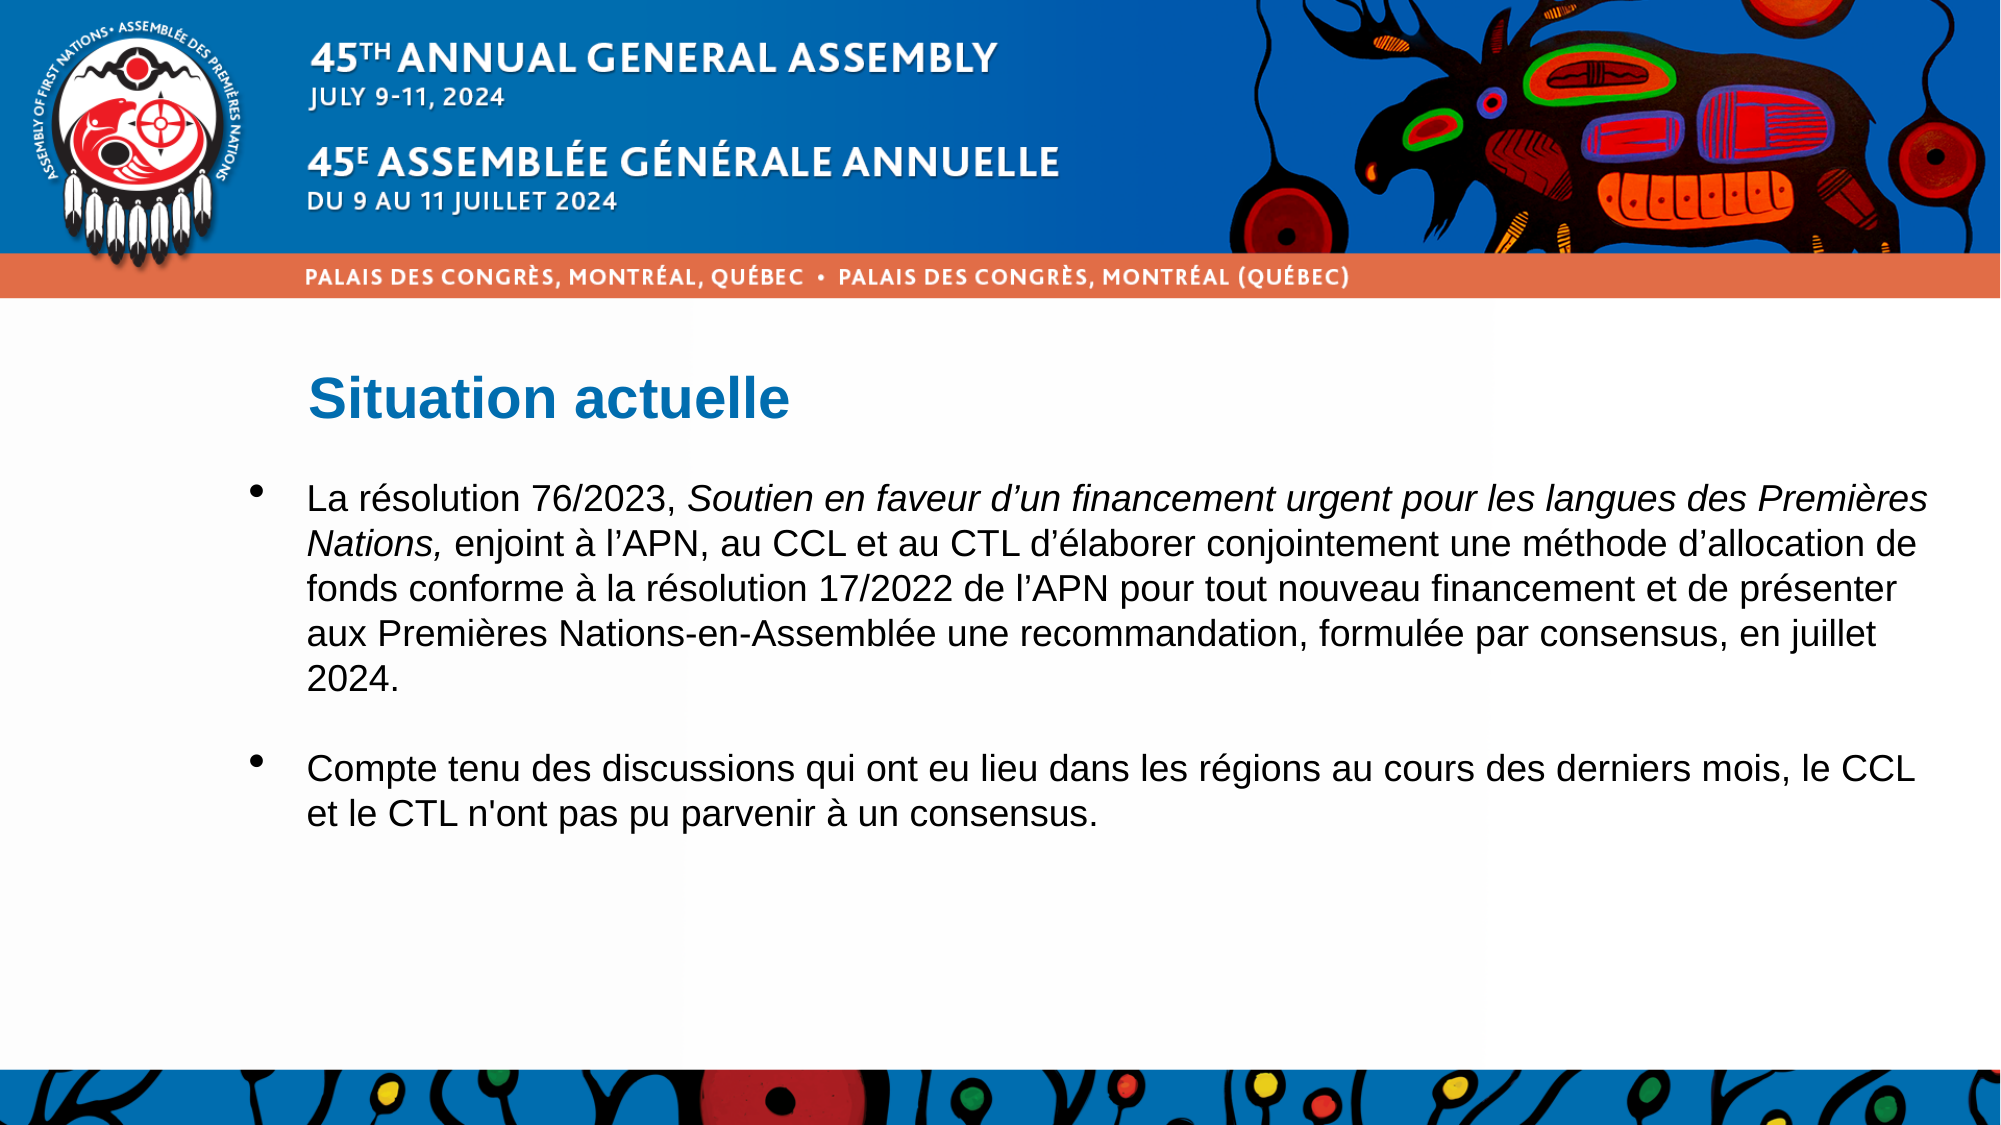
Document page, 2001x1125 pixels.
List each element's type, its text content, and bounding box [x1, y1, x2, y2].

picture [0, 0, 2001, 1125]
list La résolution 76/2023, Soutien en faveur d’un financement urgent pour les langues des Premières Nations, enjoint à l’APN, au CCL et au CTL d’élaborer conjointement une méthode d’allocation de fonds conforme à la résolution 17/2022 de l’APN pour tout nouveau financement et de présenter aux Premières Nations-en-Assemblée une recommandation, formulée par consensus, en juillet 2024. Compte tenu des discussions qui ont eu lieu dans les régions au cours des derniers mois, le CCL et le CTL n'ont pas pu parvenir à un consensus. [235, 466, 1961, 1125]
title Situation actuelle [294, 343, 2000, 456]
